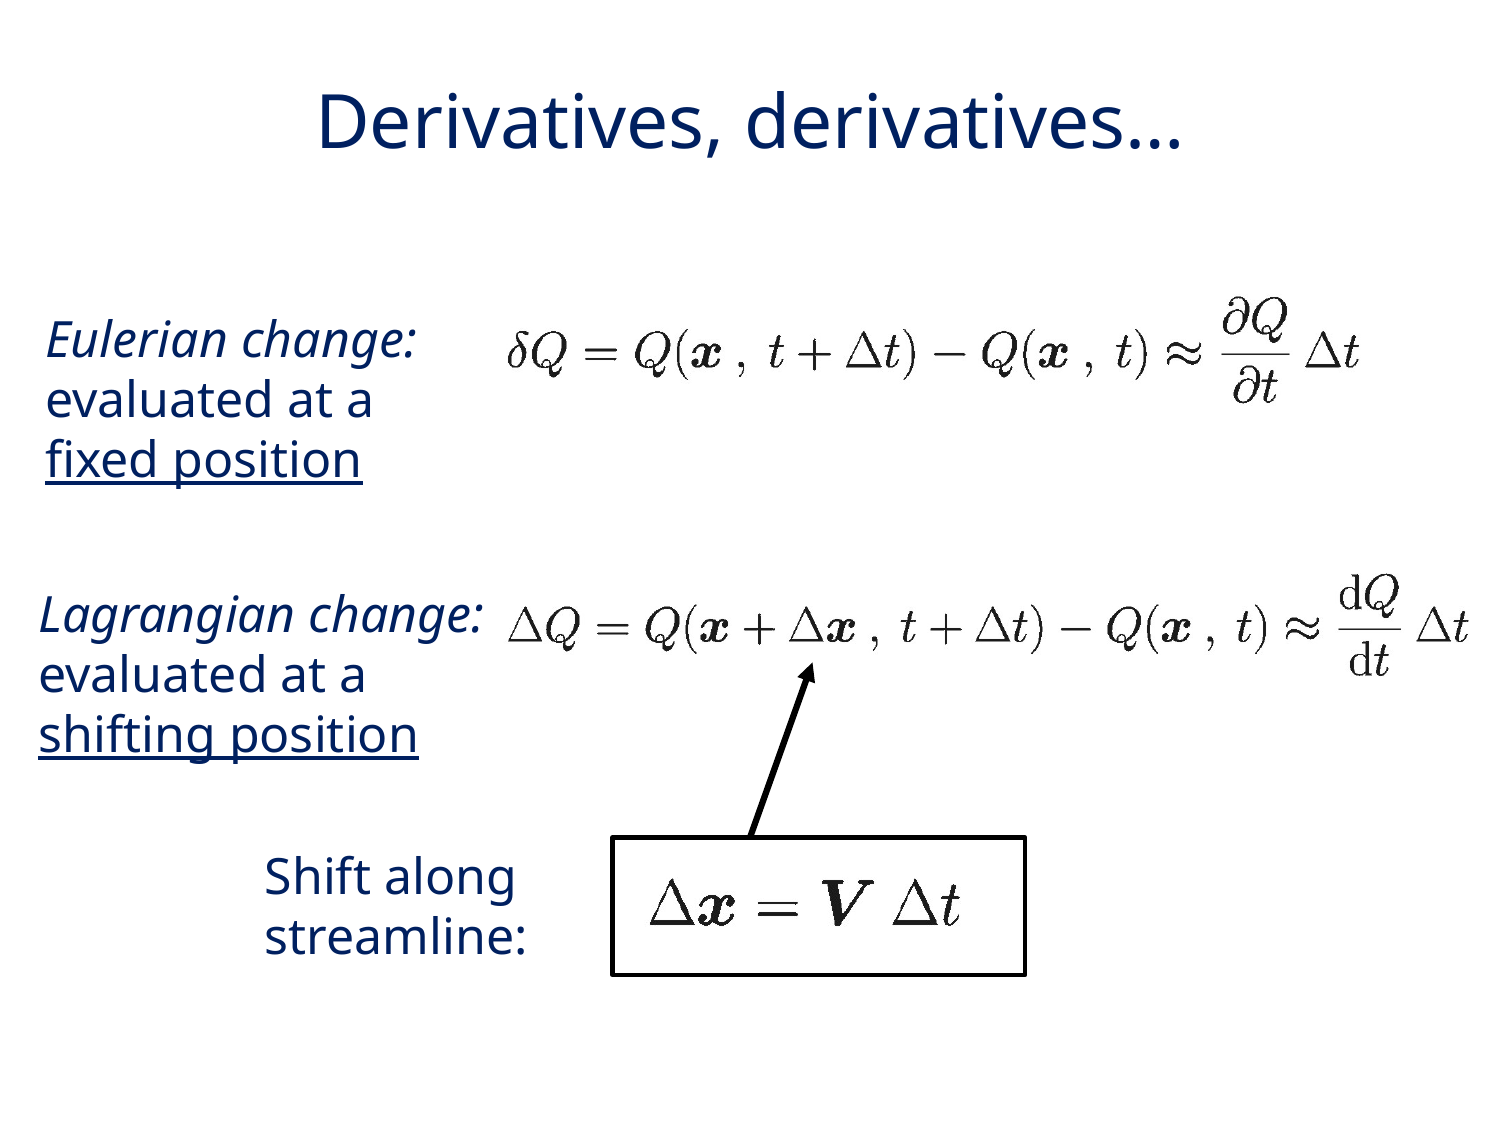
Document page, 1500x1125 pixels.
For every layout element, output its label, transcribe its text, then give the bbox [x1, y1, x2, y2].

picture [637, 862, 988, 952]
text_box Shift along streamline: [249, 837, 543, 973]
text_box [610, 835, 1027, 977]
text_box Lagrangian change: evaluated at a shifting position [23, 574, 500, 770]
text_box Eulerian change: evaluated at a fixed position [30, 299, 433, 495]
picture [487, 562, 1488, 700]
title Derivatives, derivatives… [112, 49, 1388, 188]
picture [499, 282, 1376, 426]
